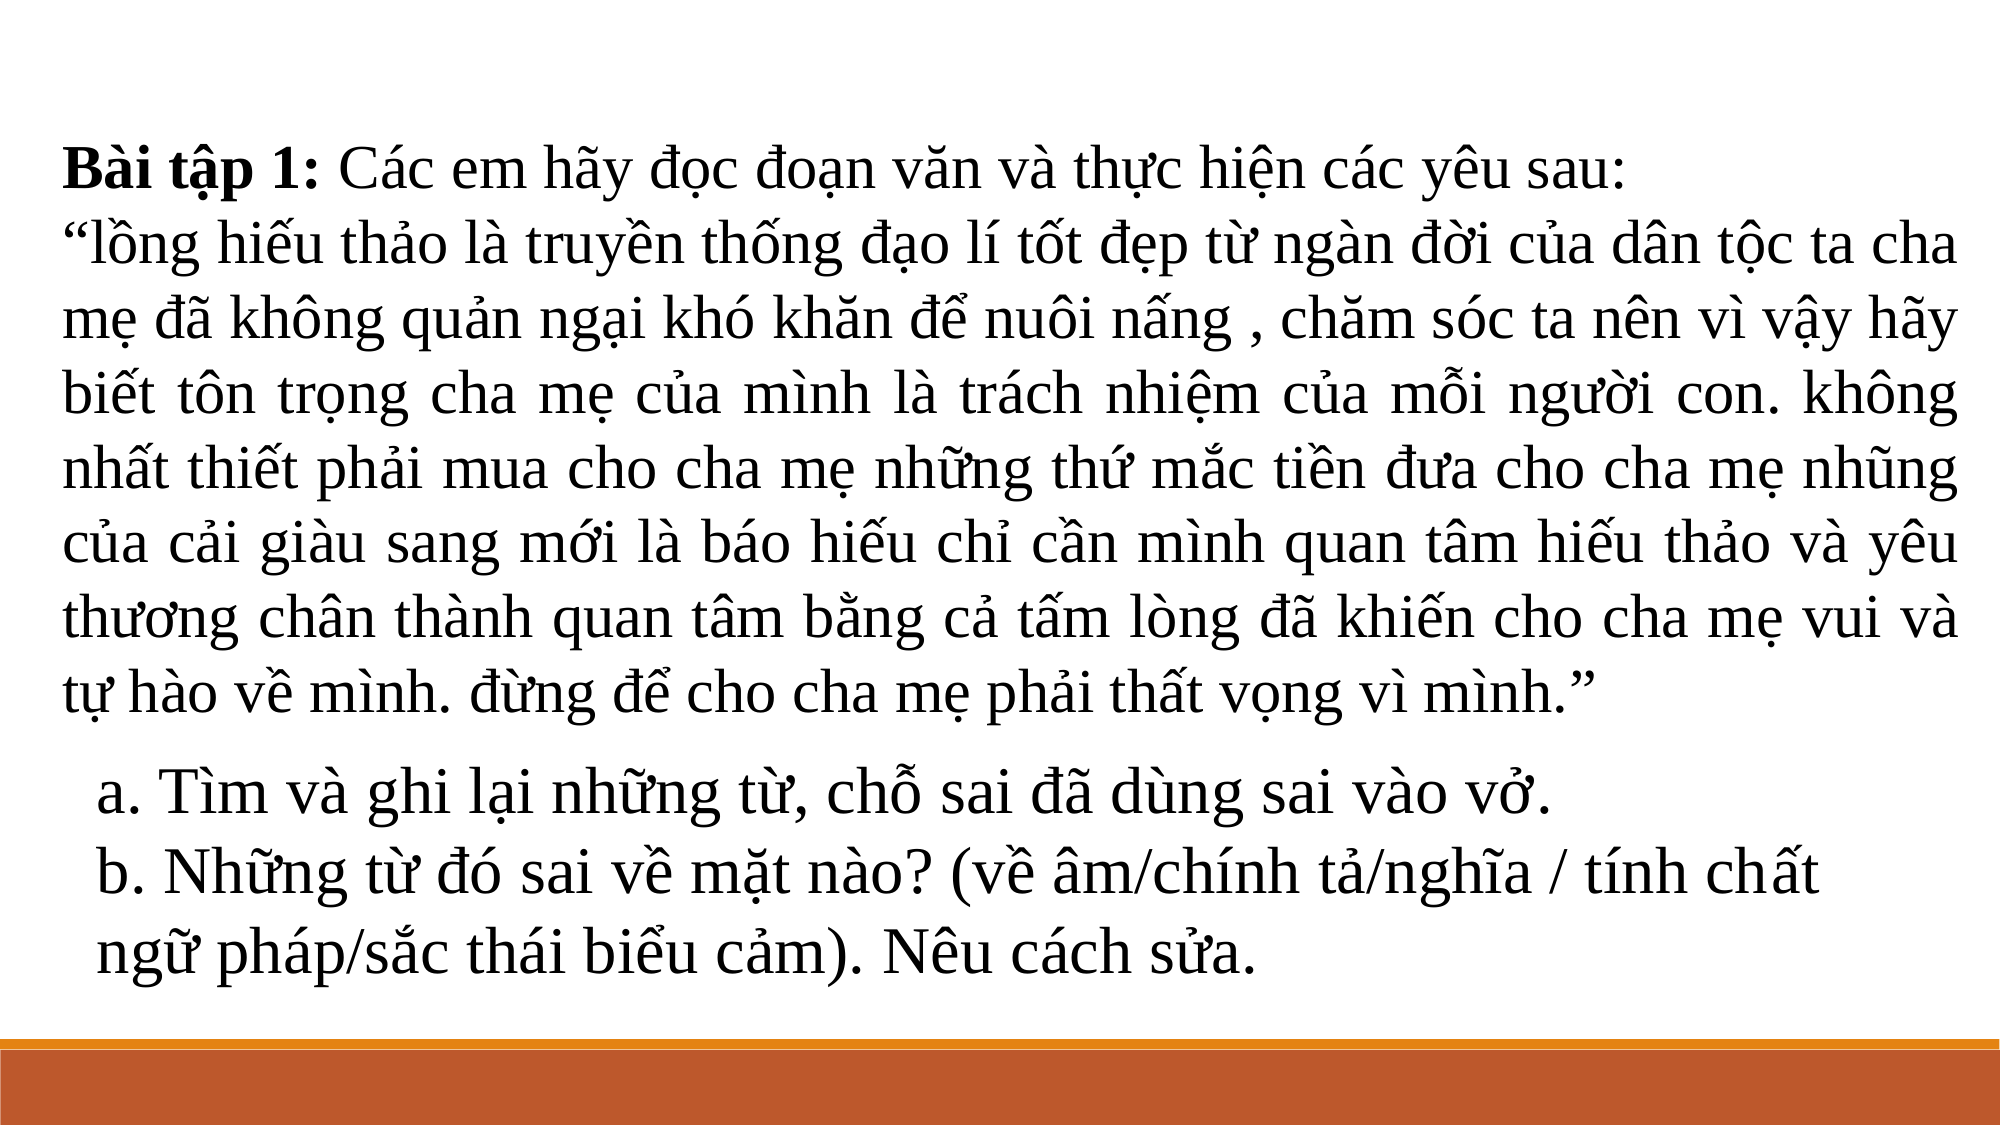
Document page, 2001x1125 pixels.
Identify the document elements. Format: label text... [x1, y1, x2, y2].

text_box a. Tìm và ghi lại những từ, chỗ sai đã dùng sai vào vở. b. Những từ đó sai về mặt nào? (về âm/chính tả/nghĩa / tính chất ngữ pháp/sắc thái biểu cảm). Nêu cách sửa. [81, 739, 2000, 995]
text_box Bài tập 1: Các em hãy đọc đoạn văn và thực hiện các yêu sau: “lồng hiếu thảo là truyền thống đạo lí tốt đẹp từ ngàn đời của dân tộc ta cha mẹ đã không quản ngại khó khăn để nuôi nấng , chăm sóc ta nên vì vậy hãy biết tôn trọng cha mẹ của mình là trách nhiệm của mỗi người con. không nhất thiết phải mua cho cha mẹ những thứ mắc tiền đưa cho cha mẹ nhũng của cải giàu sang mới là báo hiếu chỉ cần mình quan tâm hiếu thảo và yêu thương chân thành quan tâm bằng cả tấm lòng đã khiến cho cha mẹ vui và tự hào về mình. đừng để cho cha mẹ phải thất vọng vì mình.” [47, 118, 1976, 733]
